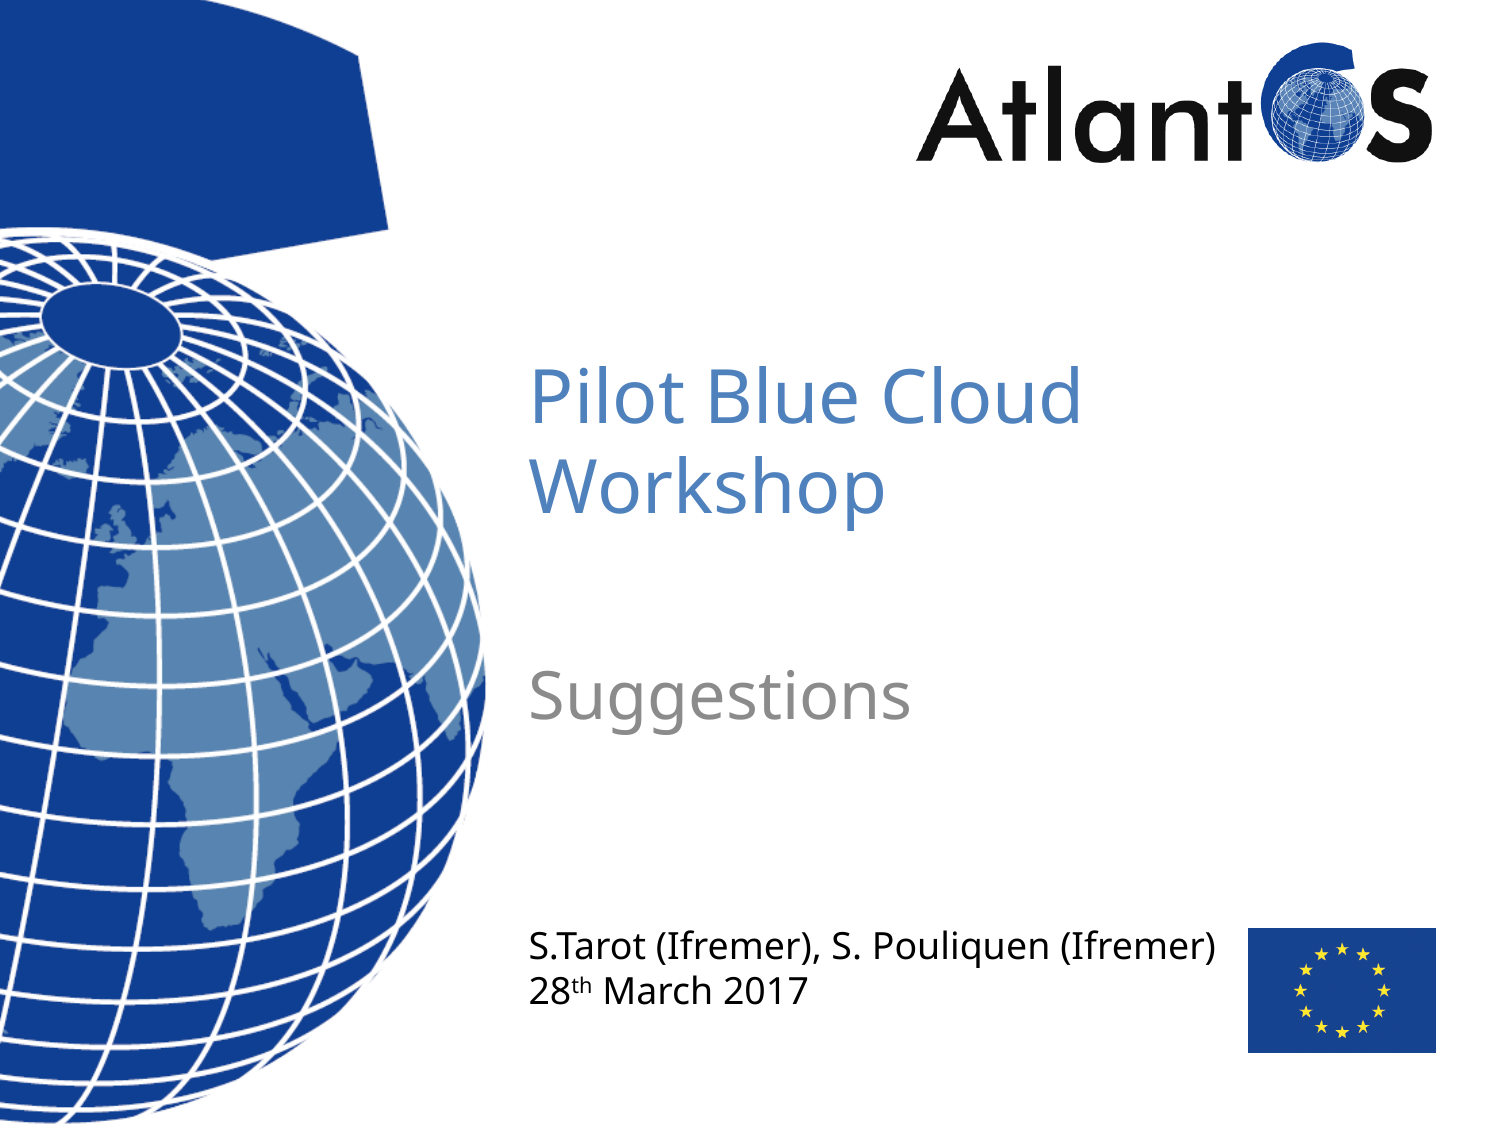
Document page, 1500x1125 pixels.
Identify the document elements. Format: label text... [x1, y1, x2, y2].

picture [0, 0, 499, 1125]
text_box S.Tarot (Ifremer), S. Pouliquen (Ifremer) 28th March 2017 [513, 914, 1249, 1020]
picture [1248, 928, 1436, 1053]
subtitle Suggestions [513, 645, 1388, 905]
title Pilot Blue Cloud Workshop [513, 314, 1388, 563]
picture [915, 42, 1432, 164]
